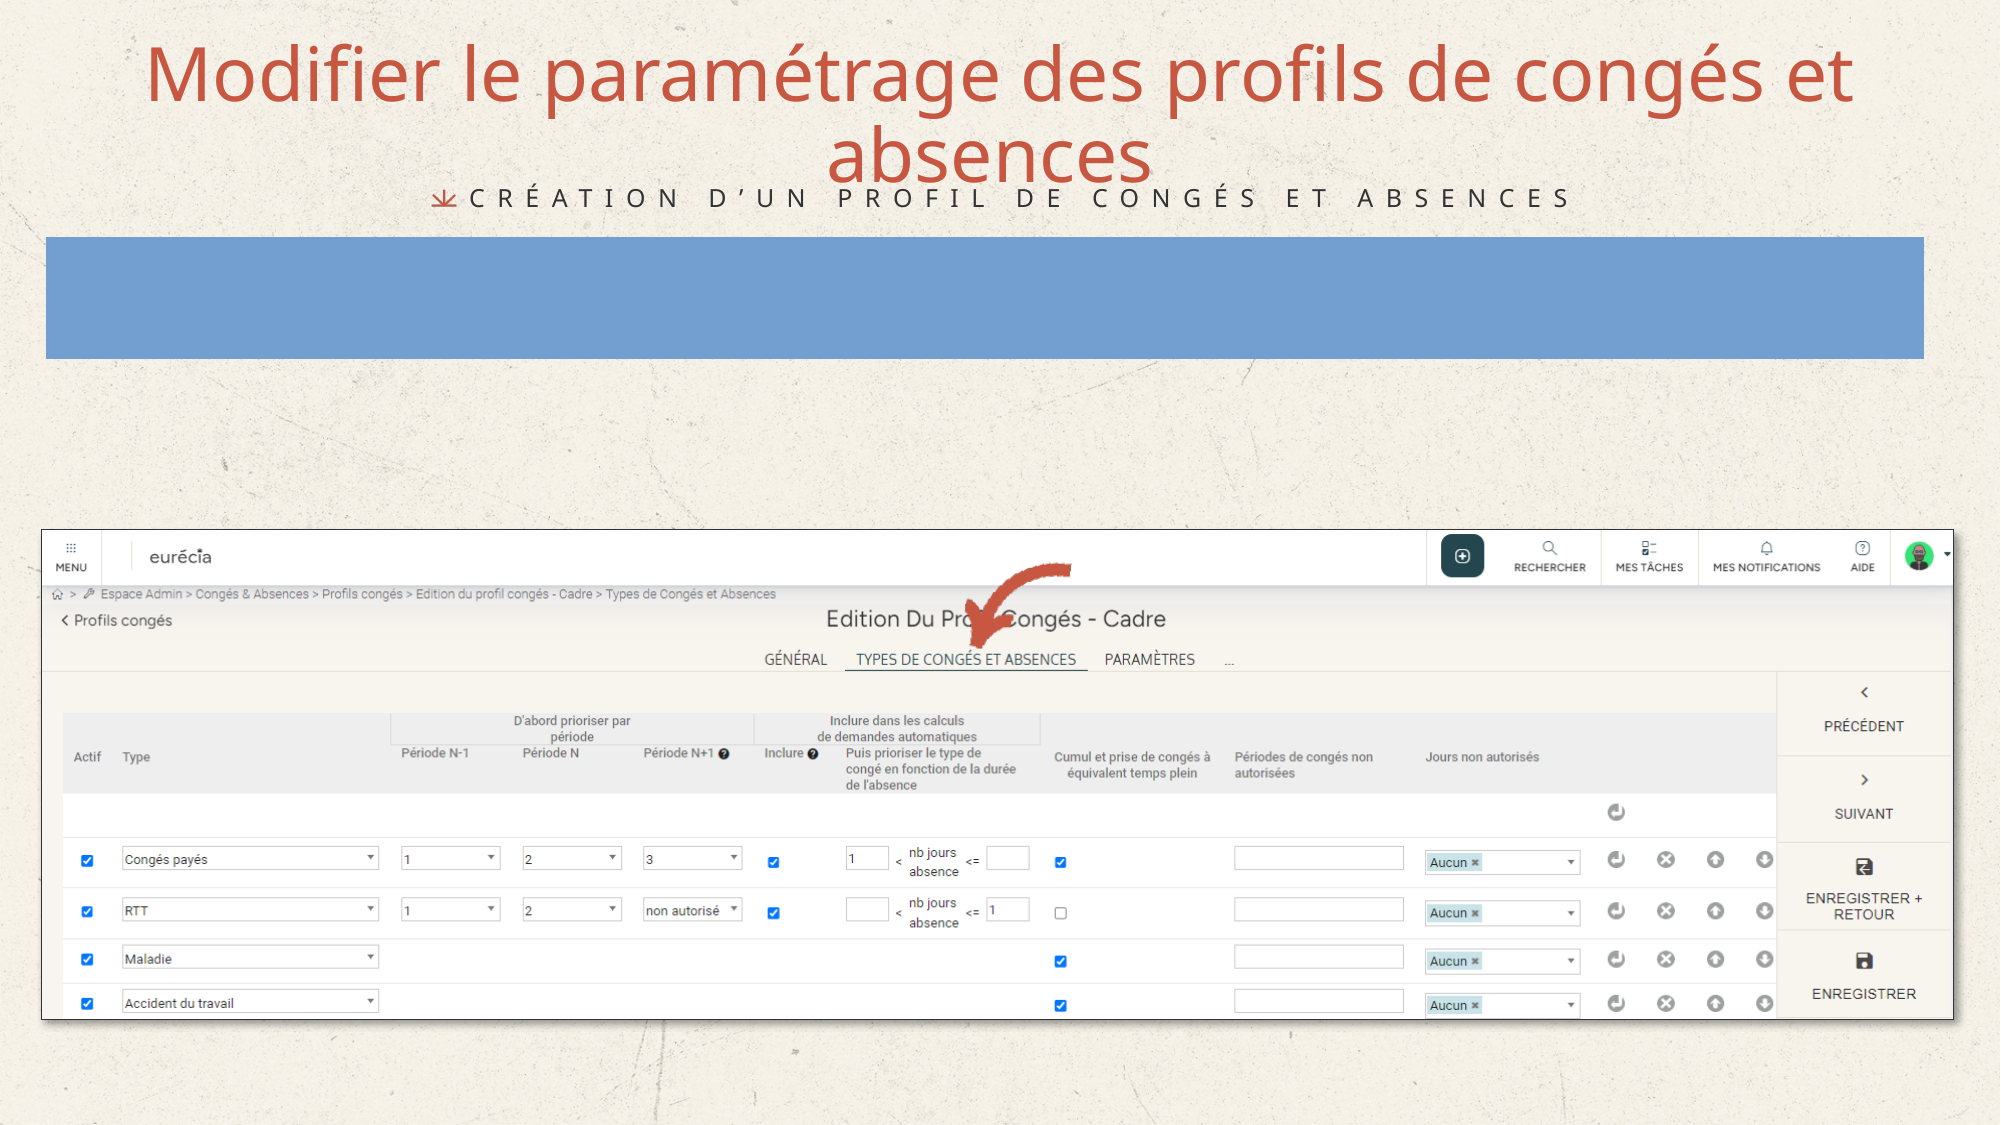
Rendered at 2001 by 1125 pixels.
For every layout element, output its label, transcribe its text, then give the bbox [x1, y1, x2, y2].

picture [0, 0, 2000, 93]
picture [0, 144, 2000, 1125]
title Modifier le paramétrage des profils de congés et absences [0, 93, 2000, 144]
list Création d’un profil de congés et absences [60, 169, 1940, 226]
